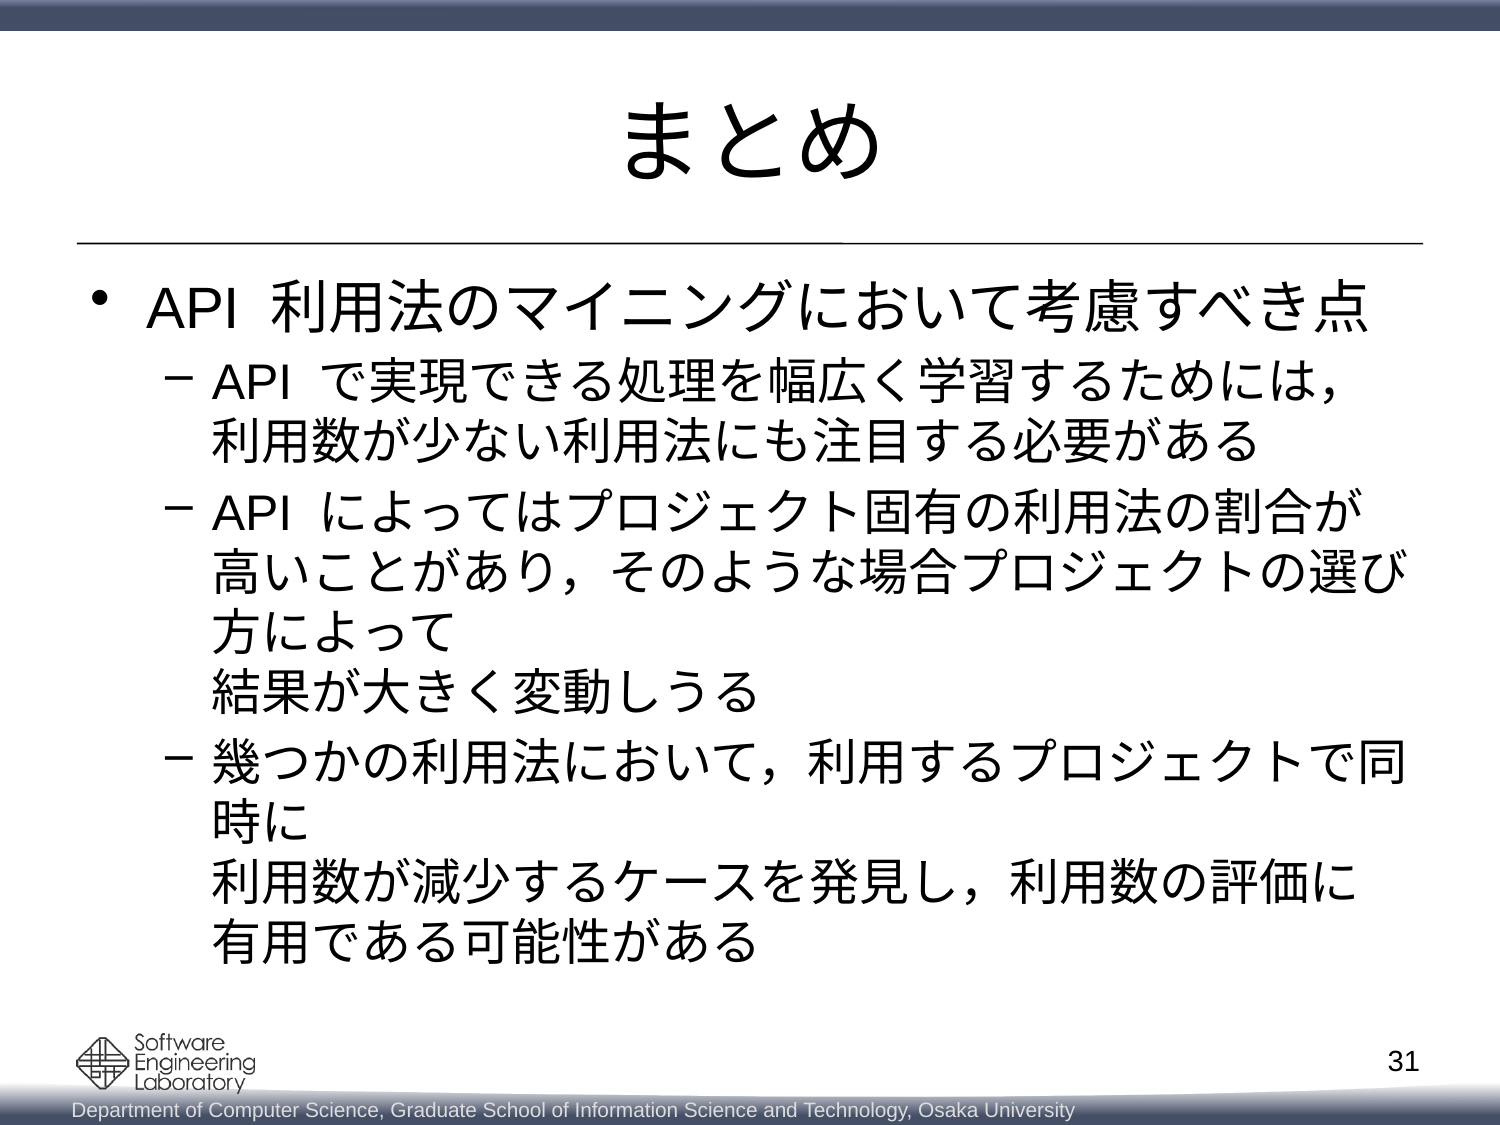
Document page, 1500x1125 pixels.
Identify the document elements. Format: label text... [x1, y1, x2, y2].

picture [0, 1033, 1500, 1125]
picture [0, 0, 1500, 31]
slide_number 31 [1246, 1034, 1436, 1083]
title まとめ [74, 44, 1424, 233]
list API 利用法のマイニングにおいて考慮すべき点 API で実現できる処理を幅広く学習するためには， 利用数が少ない利用法にも注目する必要がある API によってはプロジェクト固有の利用法の割合が高いことがあり，そのような場合プロジェクトの選び方によって 結果が大きく変動しうる 幾つかの利用法において，利用するプロジェクトで同時に 利用数が減少するケースを発見し，利用数の評価に 有用である可能性がある [74, 262, 1426, 1006]
